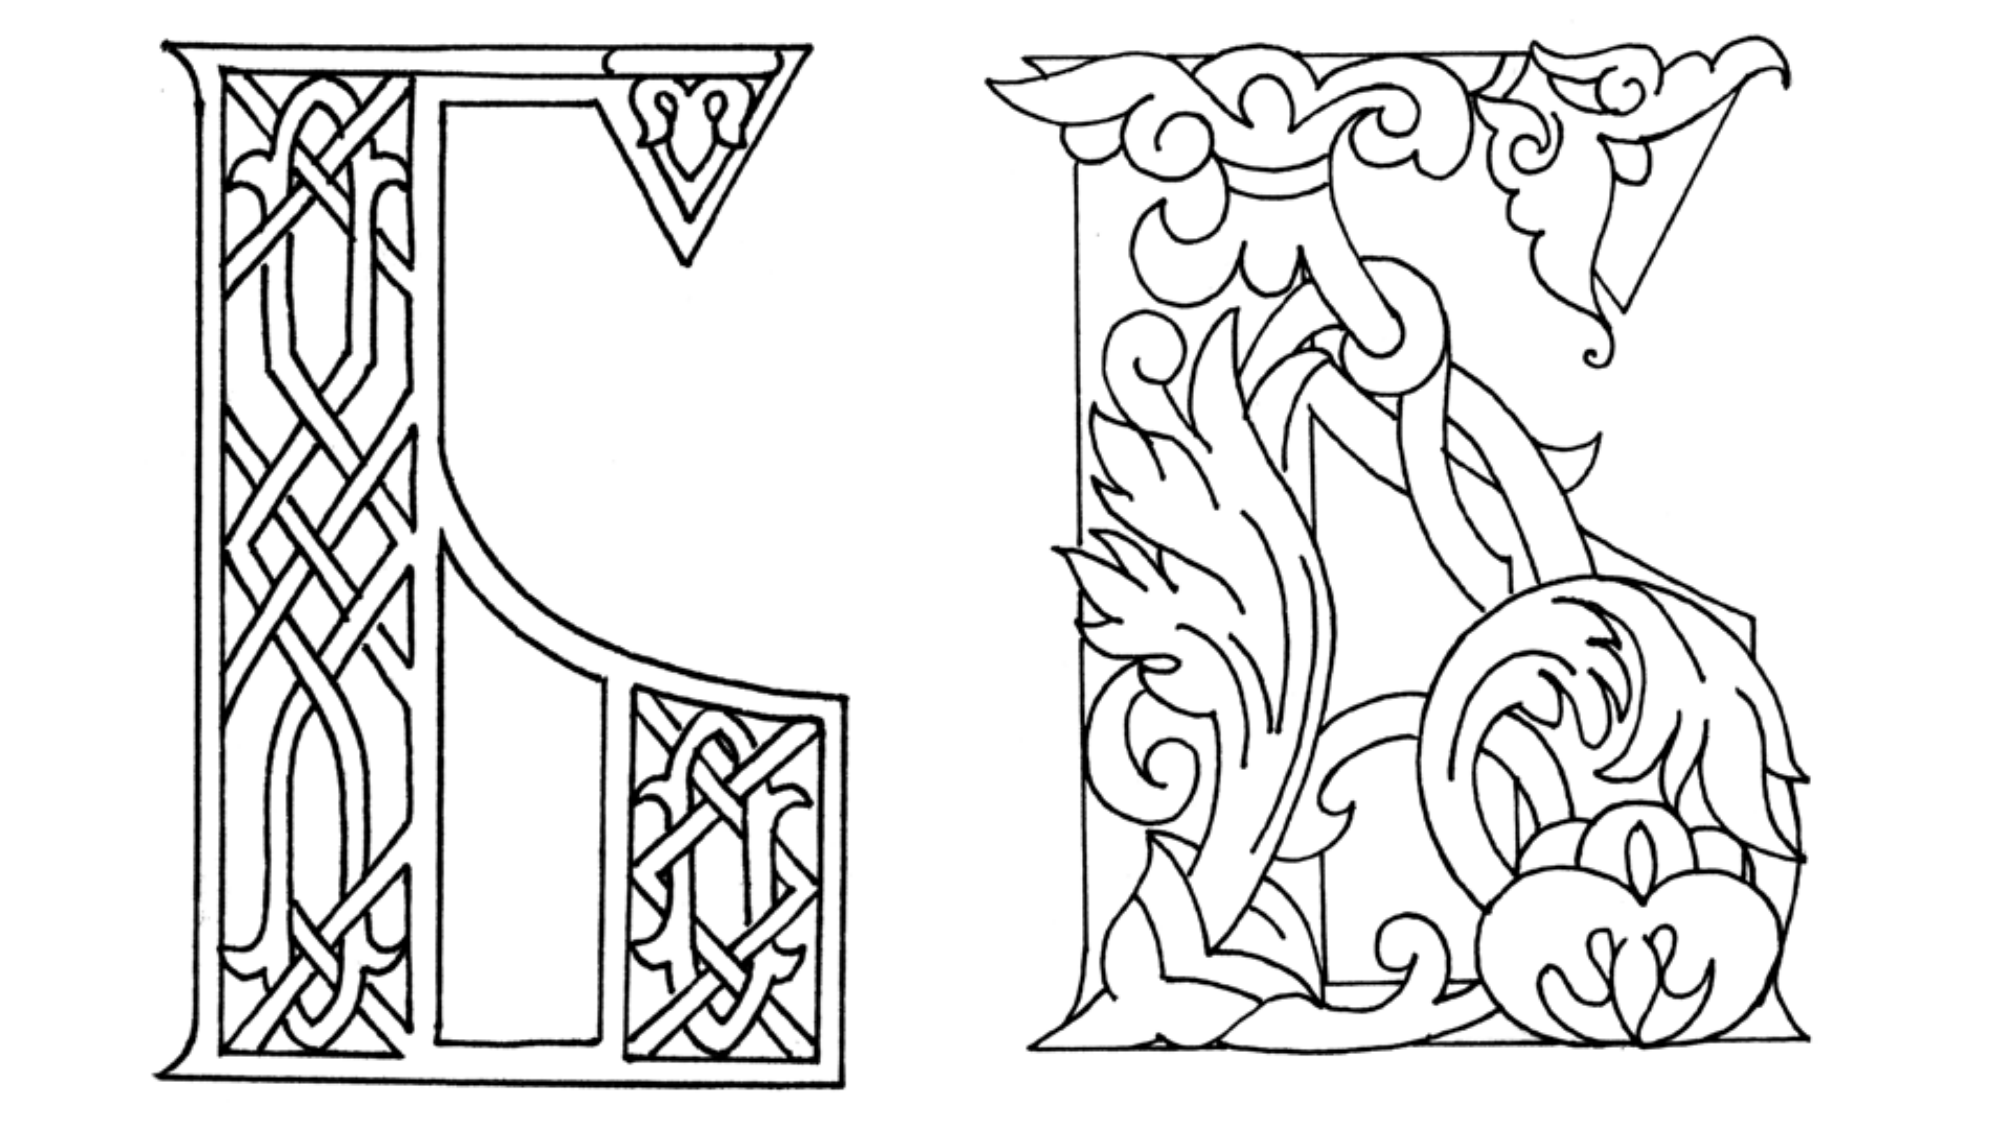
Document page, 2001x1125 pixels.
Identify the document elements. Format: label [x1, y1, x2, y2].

picture [135, 17, 878, 1107]
picture [966, 0, 1834, 1075]
